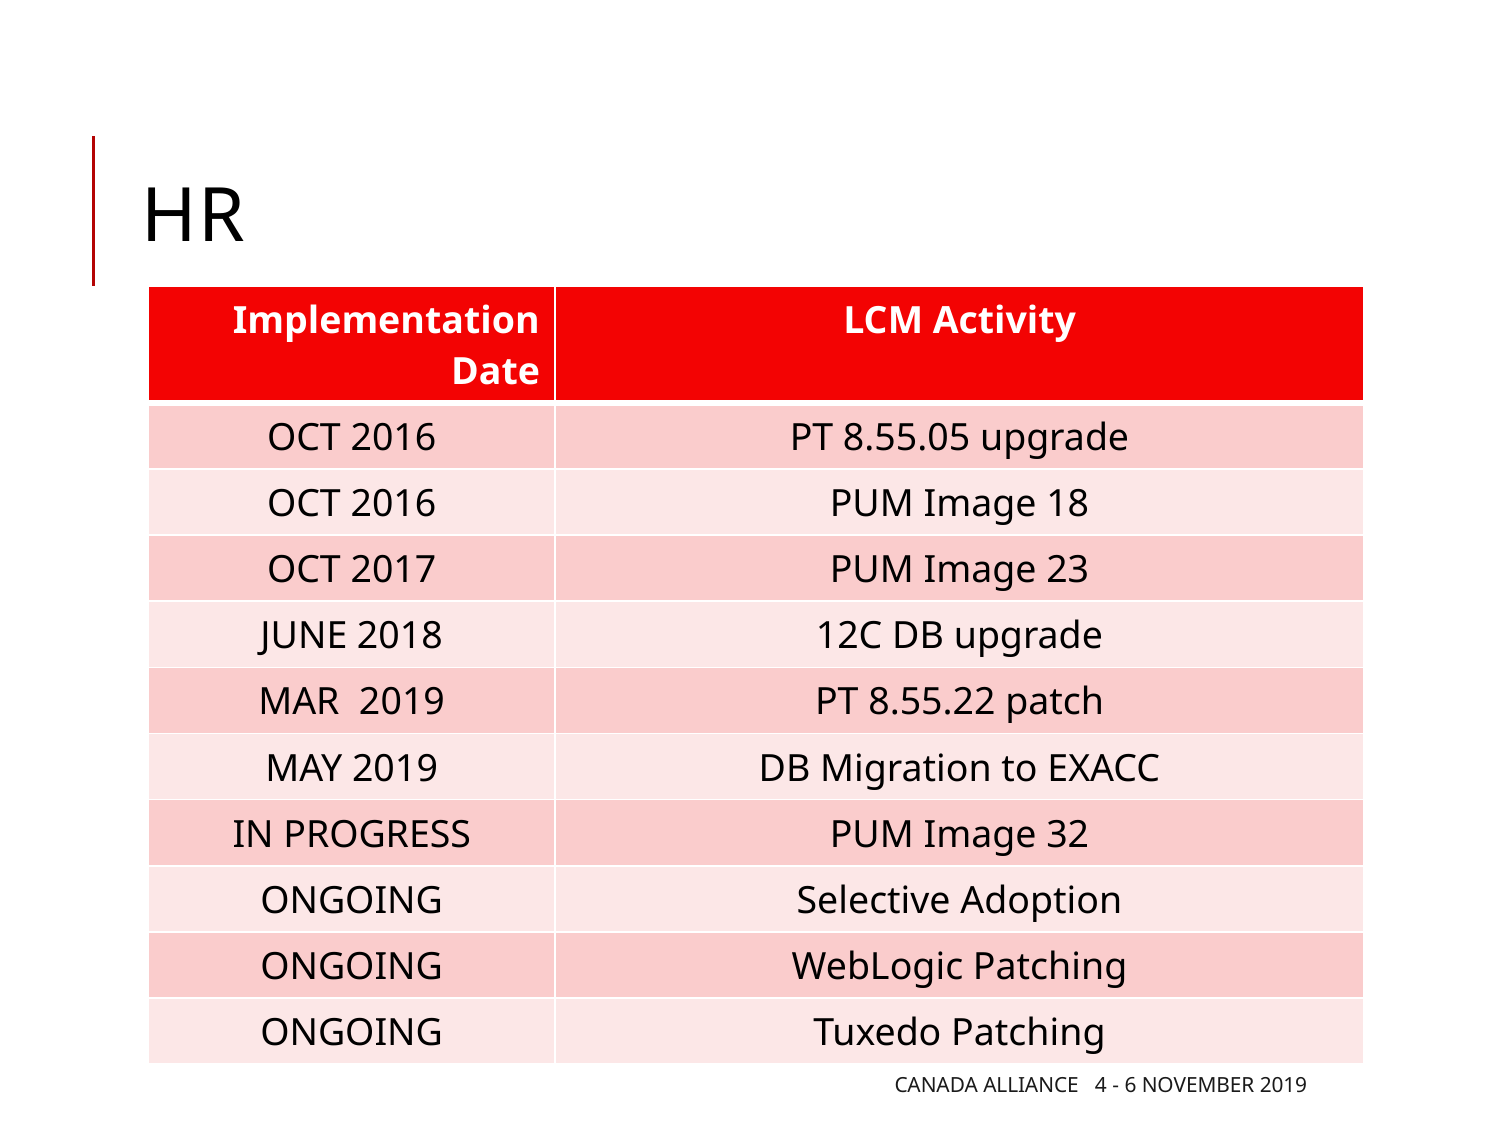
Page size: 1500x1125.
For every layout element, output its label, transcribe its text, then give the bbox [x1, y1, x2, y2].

table_cell OCT 2017 [149, 536, 554, 600]
table_cell Selective Adoption [556, 867, 1363, 931]
footer Canada Alliance 4 - 6 November 2019 [595, 1061, 1322, 1107]
table_cell PUM Image 23 [556, 536, 1363, 600]
table_cell 12C DB upgrade [556, 602, 1363, 667]
table_header Implementation Date [149, 287, 554, 400]
table_cell JUNE 2018 [149, 602, 554, 667]
table_header LCM Activity [556, 287, 1363, 400]
table_cell Tuxedo Patching [556, 999, 1363, 1063]
table_cell PT 8.55.05 upgrade [556, 406, 1363, 468]
table_cell PUM Image 32 [556, 800, 1363, 865]
table_cell OCT 2016 [149, 470, 554, 534]
table_cell MAY 2019 [149, 734, 554, 799]
table_cell IN PROGRESS [149, 800, 554, 865]
table_cell WebLogic Patching [556, 933, 1363, 997]
table_cell ONGOING [149, 999, 554, 1063]
table_cell DB Migration to EXACC [556, 734, 1363, 799]
table_cell ONGOING [149, 867, 554, 931]
table_cell ONGOING [149, 933, 554, 997]
table_cell MAR 2019 [149, 668, 554, 733]
table_cell PUM Image 18 [556, 470, 1363, 534]
table_cell OCT 2016 [149, 406, 554, 468]
title HR [126, 77, 1046, 363]
table_cell PT 8.55.22 patch [556, 668, 1363, 733]
